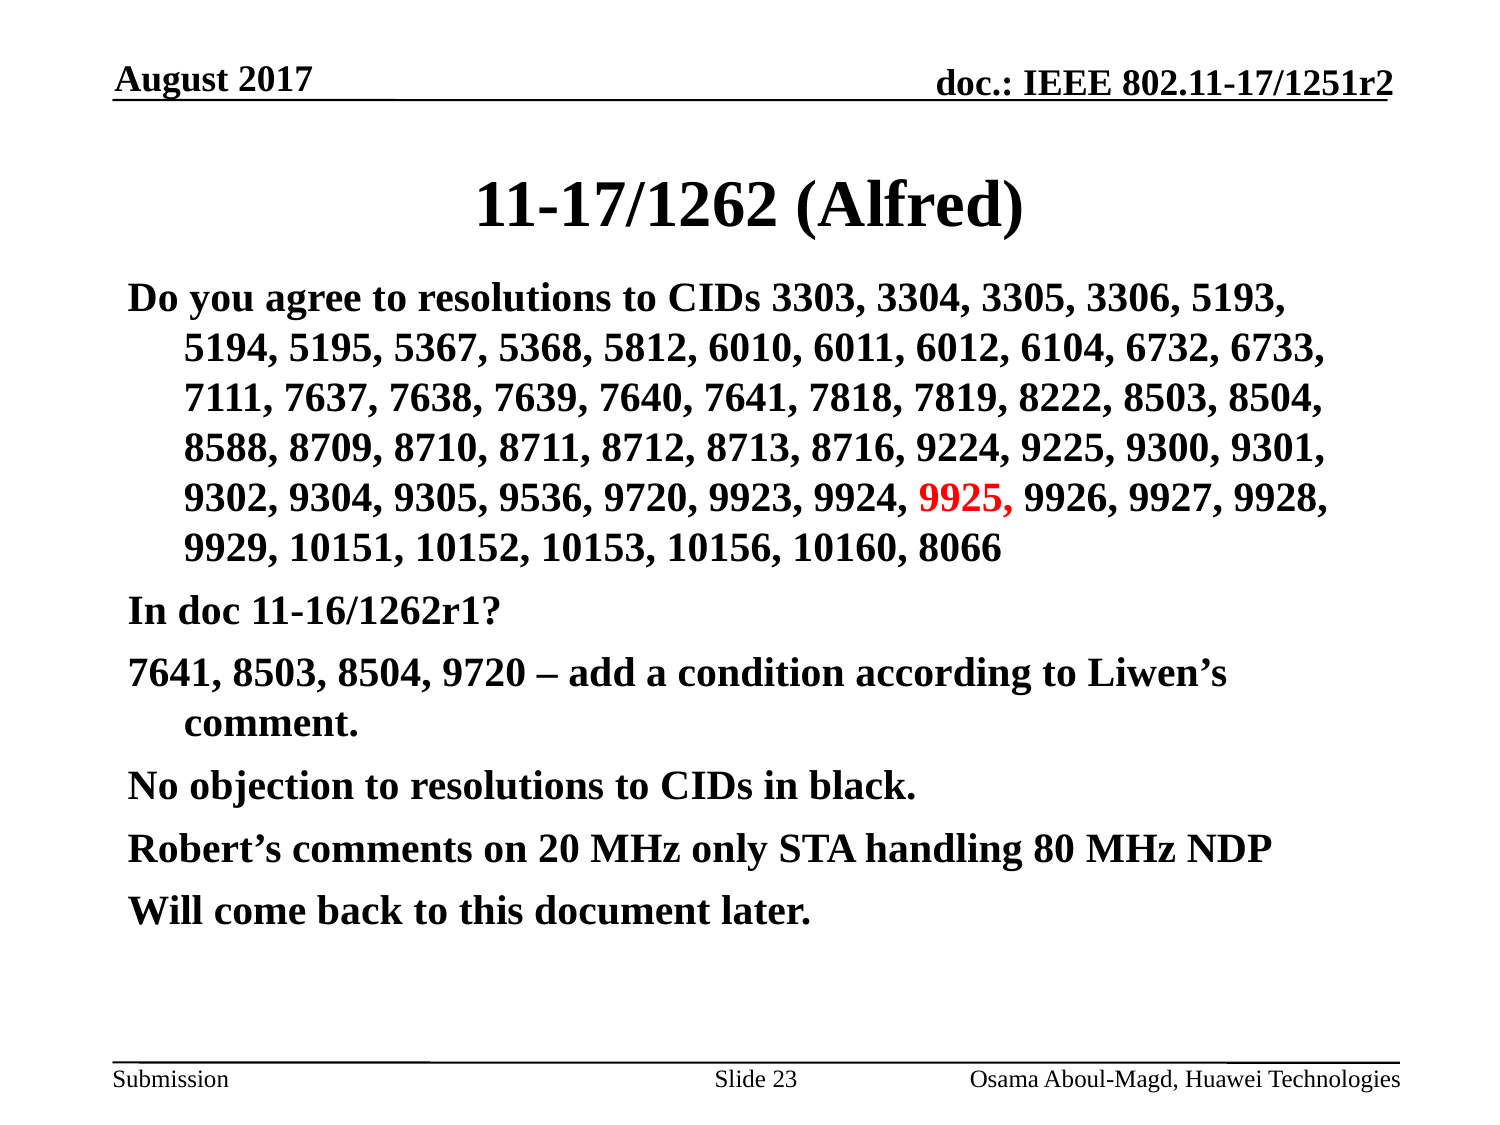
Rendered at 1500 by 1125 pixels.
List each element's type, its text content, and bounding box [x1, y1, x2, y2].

list Do you agree to resolutions to CIDs 3303, 3304, 3305, 3306, 5193, 5194, 5195, 5367, 5368, 5812, 6010, 6011, 6012, 6104, 6732, 6733, 7111, 7637, 7638, 7639, 7640, 7641, 7818, 7819, 8222, 8503, 8504, 8588, 8709, 8710, 8711, 8712, 8713, 8716, 9224, 9225, 9300, 9301, 9302, 9304, 9305, 9536, 9720, 9923, 9924, 9925, 9926, 9927, 9928, 9929, 10151, 10152, 10153, 10156, 10160, 8066 In doc 11-16/1262r1? 7641, 8503, 8504, 9720 – add a condition according to Liwen’s comment. No objection to resolutions to CIDs in black. Robert’s comments on 20 MHz only STA handling 80 MHz NDP Will come back to this document later. [112, 262, 1388, 938]
slide_number Slide 23 [712, 1061, 800, 1123]
title 11-17/1262 (Alfred) [112, 112, 1388, 262]
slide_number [114, 54, 423, 100]
footer Osama Aboul-Magd, Huawei Technologies [878, 1061, 1402, 1093]
